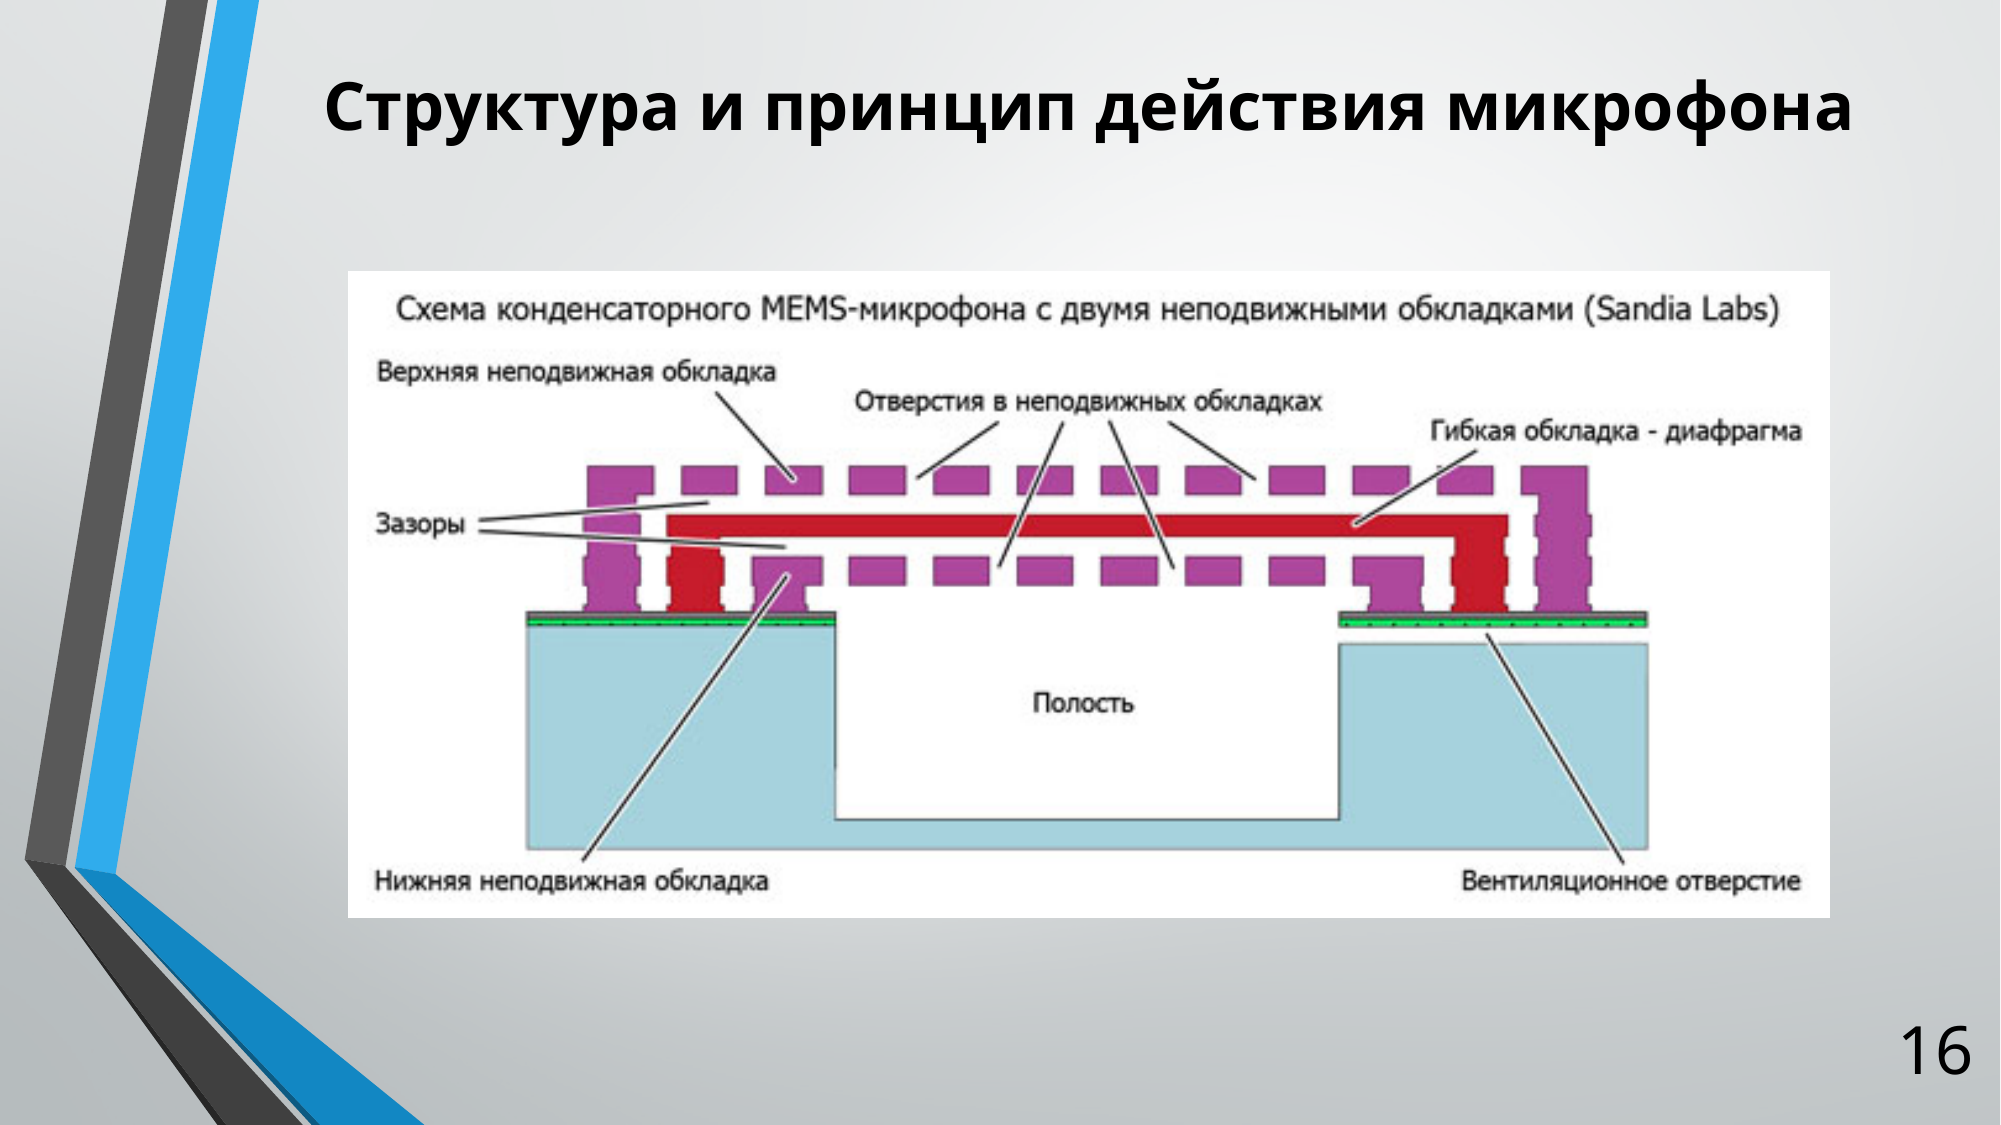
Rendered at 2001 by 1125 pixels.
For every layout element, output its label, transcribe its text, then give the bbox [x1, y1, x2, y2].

picture [348, 271, 1830, 919]
text_box Структура и принцип действия микрофона [308, 56, 1870, 151]
text_box 16 [1882, 1000, 1989, 1096]
